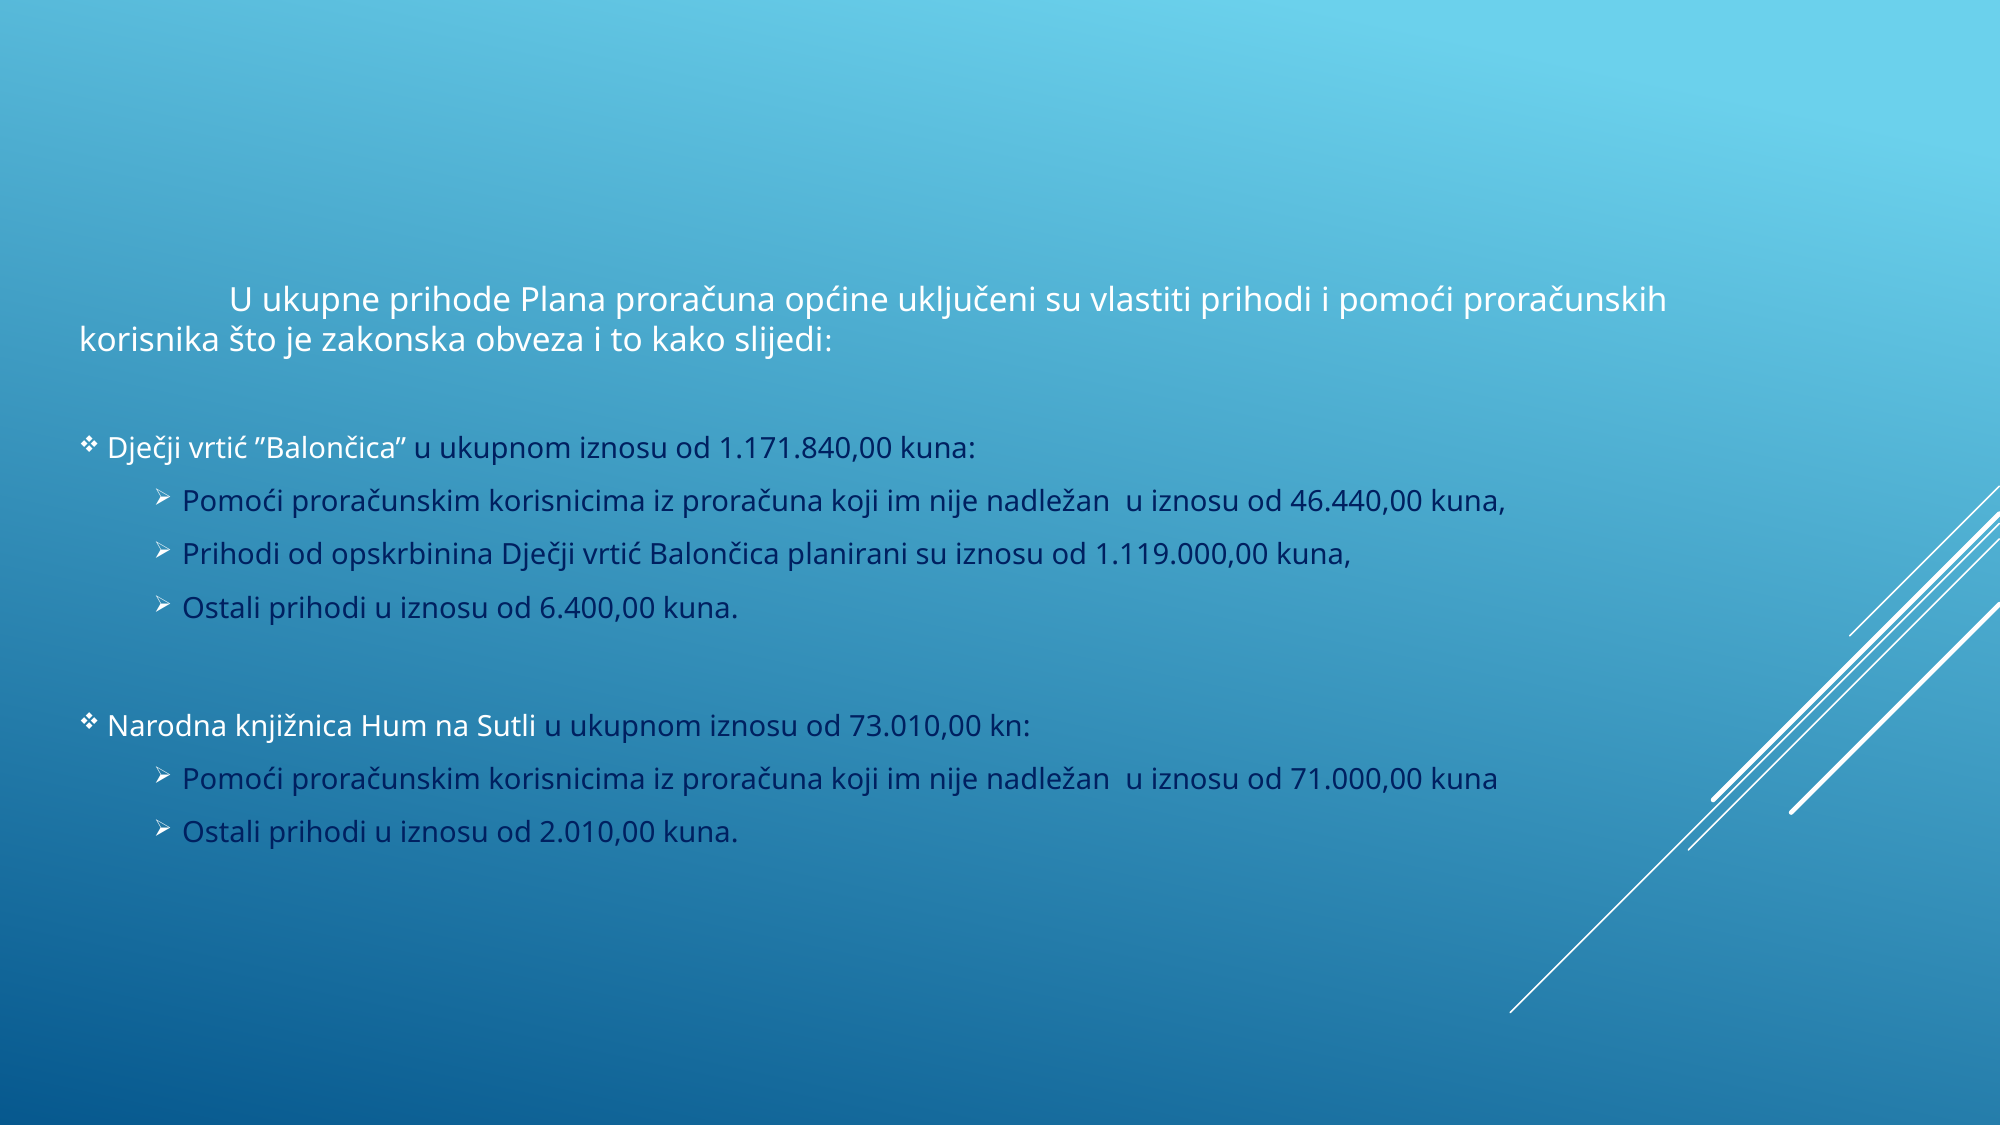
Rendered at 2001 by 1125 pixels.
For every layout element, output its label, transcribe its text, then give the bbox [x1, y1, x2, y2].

list U ukupne prihode Plana proračuna općine uključeni su vlastiti prihodi i pomoći proračunskih korisnika što je zakonska obveza i to kako slijedi: Dječji vrtić ”Balončica” u ukupnom iznosu od 1.171.840,00 kuna: Pomoći proračunskim korisnicima iz proračuna koji im nije nadležan u iznosu od 46.440,00 kuna, Prihodi od opskrbinina Dječji vrtić Balončica planirani su iznosu od 1.119.000,00 kuna, Ostali prihodi u iznosu od 6.400,00 kuna. Narodna knjižnica Hum na Sutli u ukupnom iznosu od 73.010,00 kn: Pomoći proračunskim korisnicima iz proračuna koji im nije nadležan u iznosu od 71.000,00 kuna Ostali prihodi u iznosu od 2.010,00 kuna. [63, 170, 1742, 1125]
